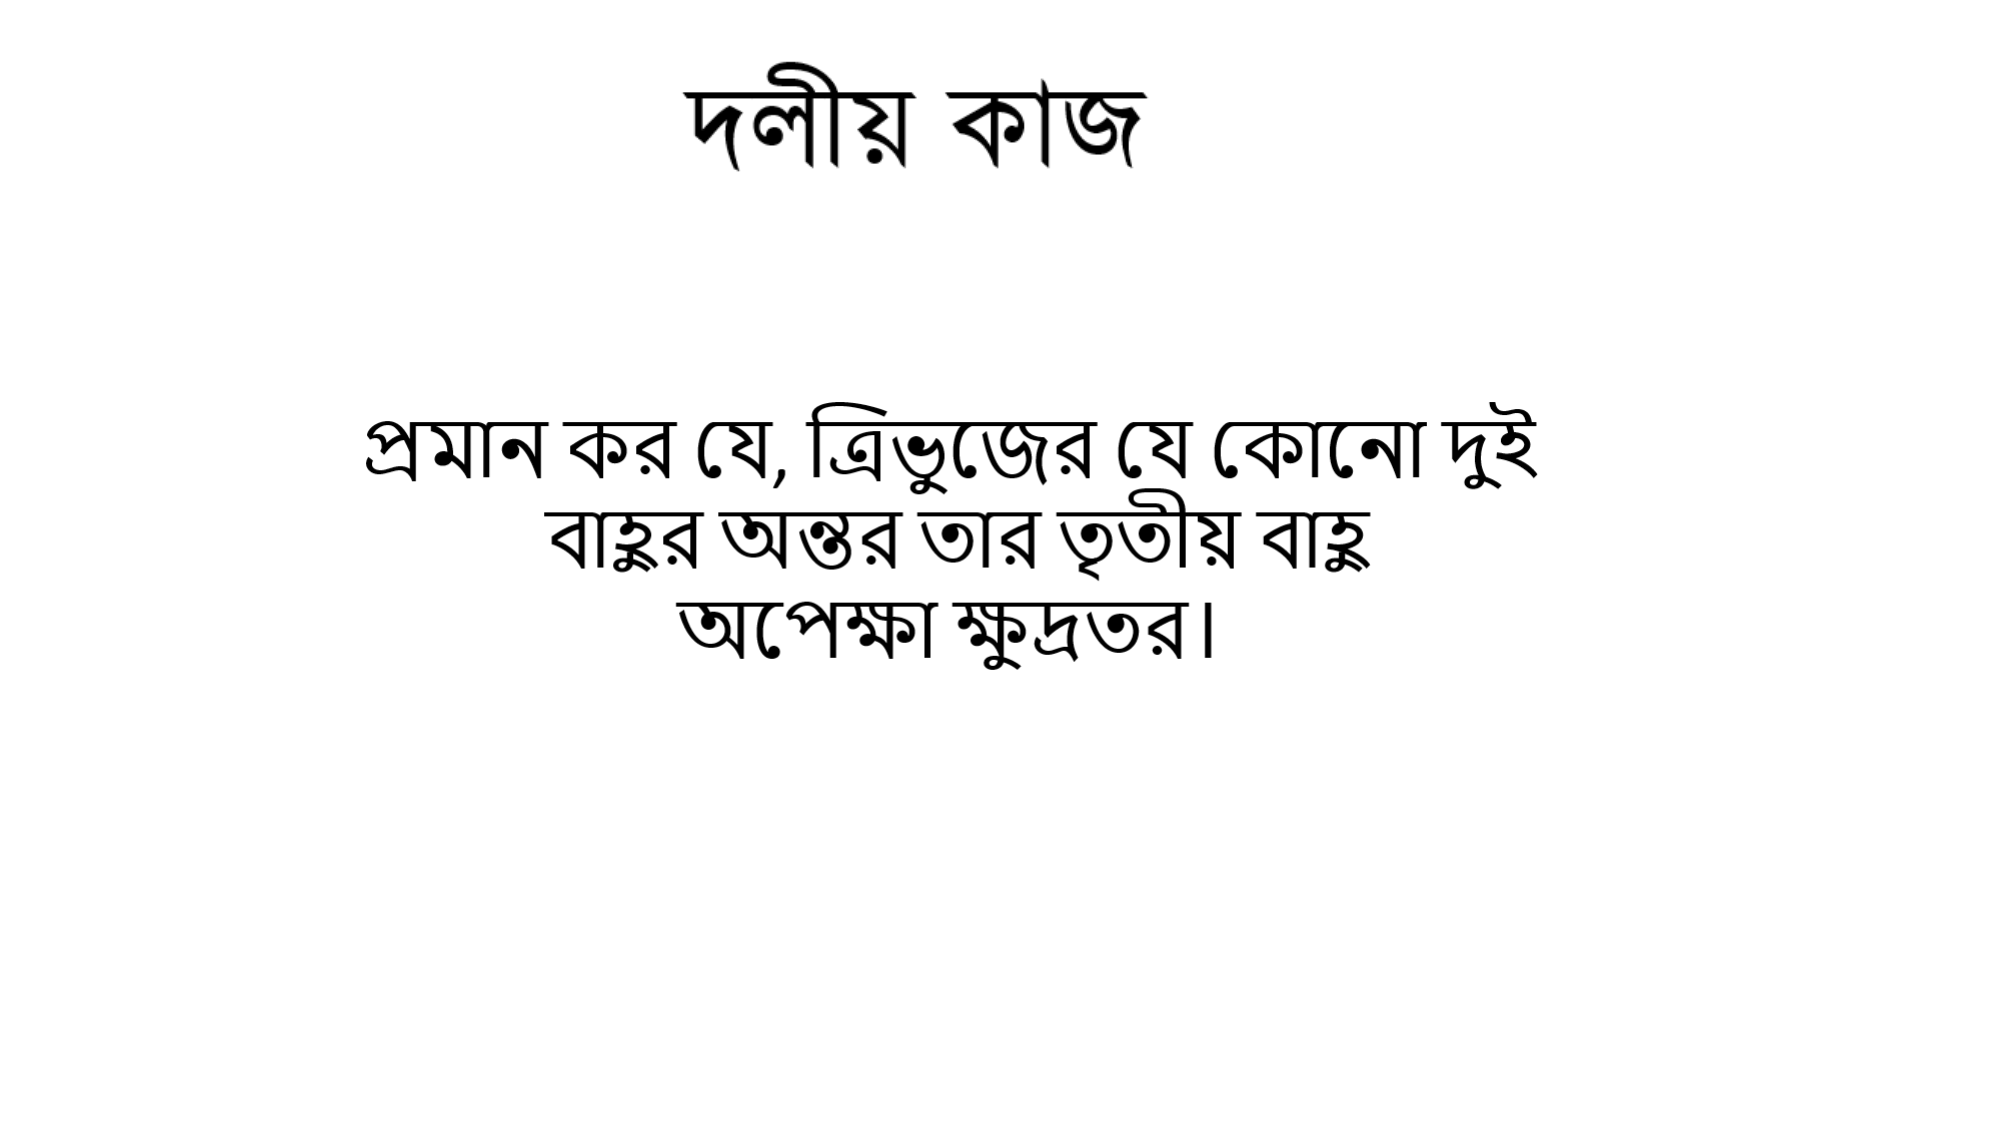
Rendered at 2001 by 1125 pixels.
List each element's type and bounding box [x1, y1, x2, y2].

picture [260, 381, 1637, 721]
picture [660, 55, 1153, 186]
